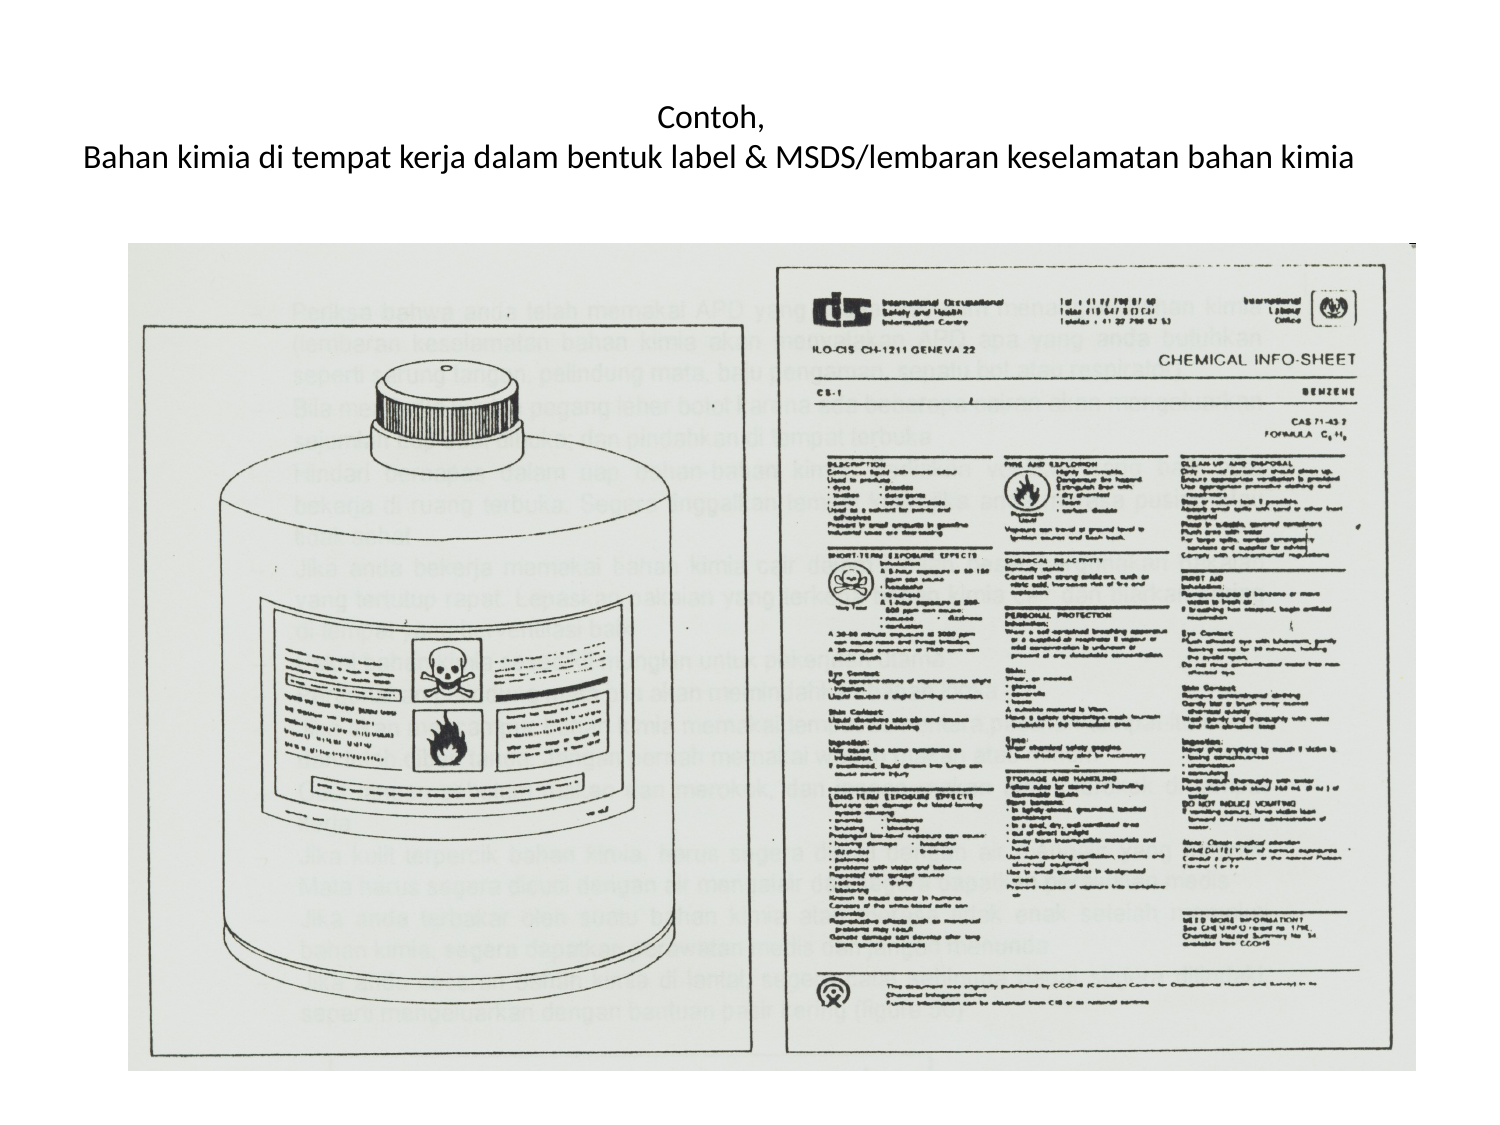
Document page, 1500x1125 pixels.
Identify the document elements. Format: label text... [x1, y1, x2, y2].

title Contoh, Bahan kimia di tempat kerja dalam bentuk label & MSDS/lembaran keselamatan bahan kimia [62, 66, 1376, 204]
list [128, 243, 1416, 1071]
